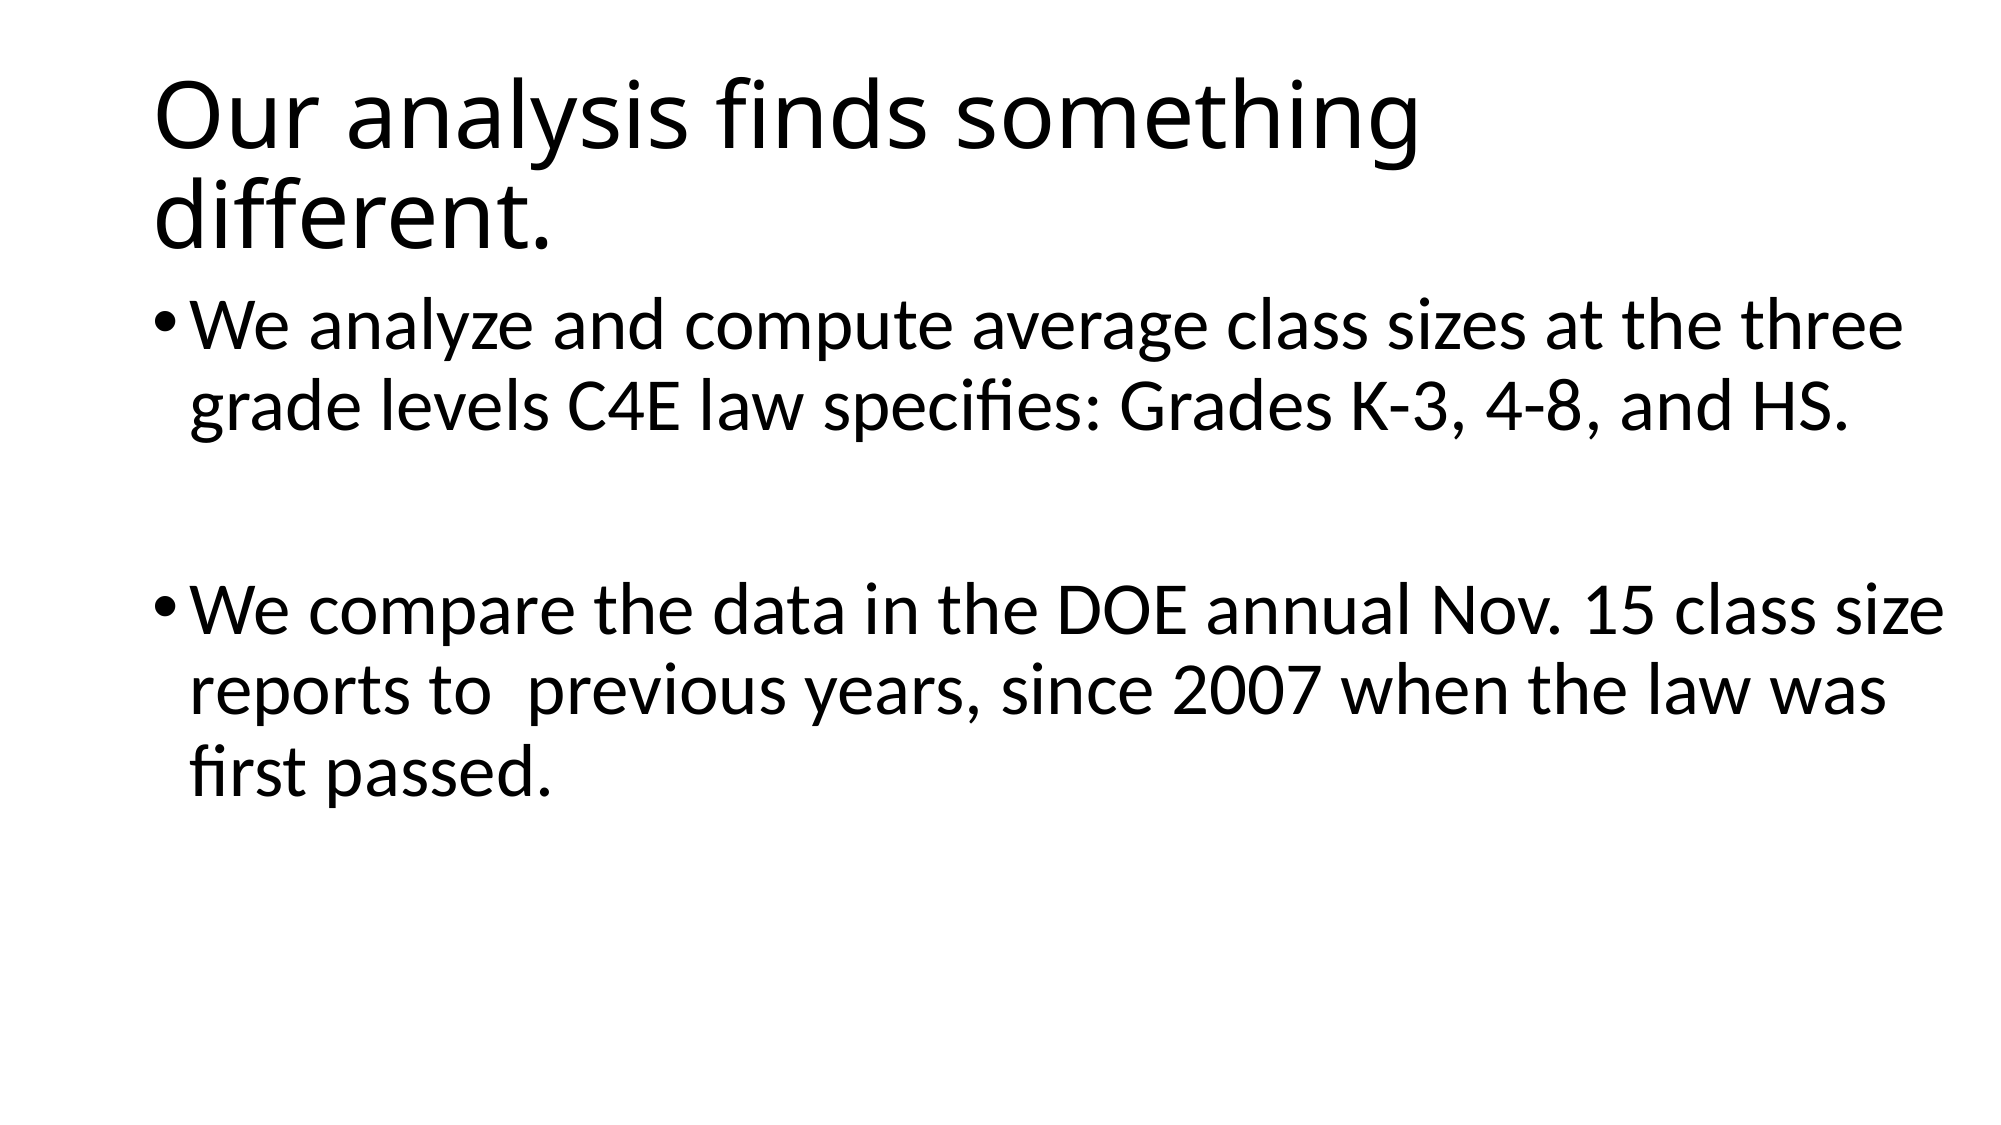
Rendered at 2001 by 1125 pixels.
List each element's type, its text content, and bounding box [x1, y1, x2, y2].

title Our analysis finds something different. [137, 59, 1863, 277]
list We analyze and compute average class sizes at the three grade levels C4E law specifies: Grades K-3, 4-8, and HS. We compare the data in the DOE annual Nov. 15 class size reports to previous years, since 2007 when the law was first passed. [137, 277, 1975, 1014]
